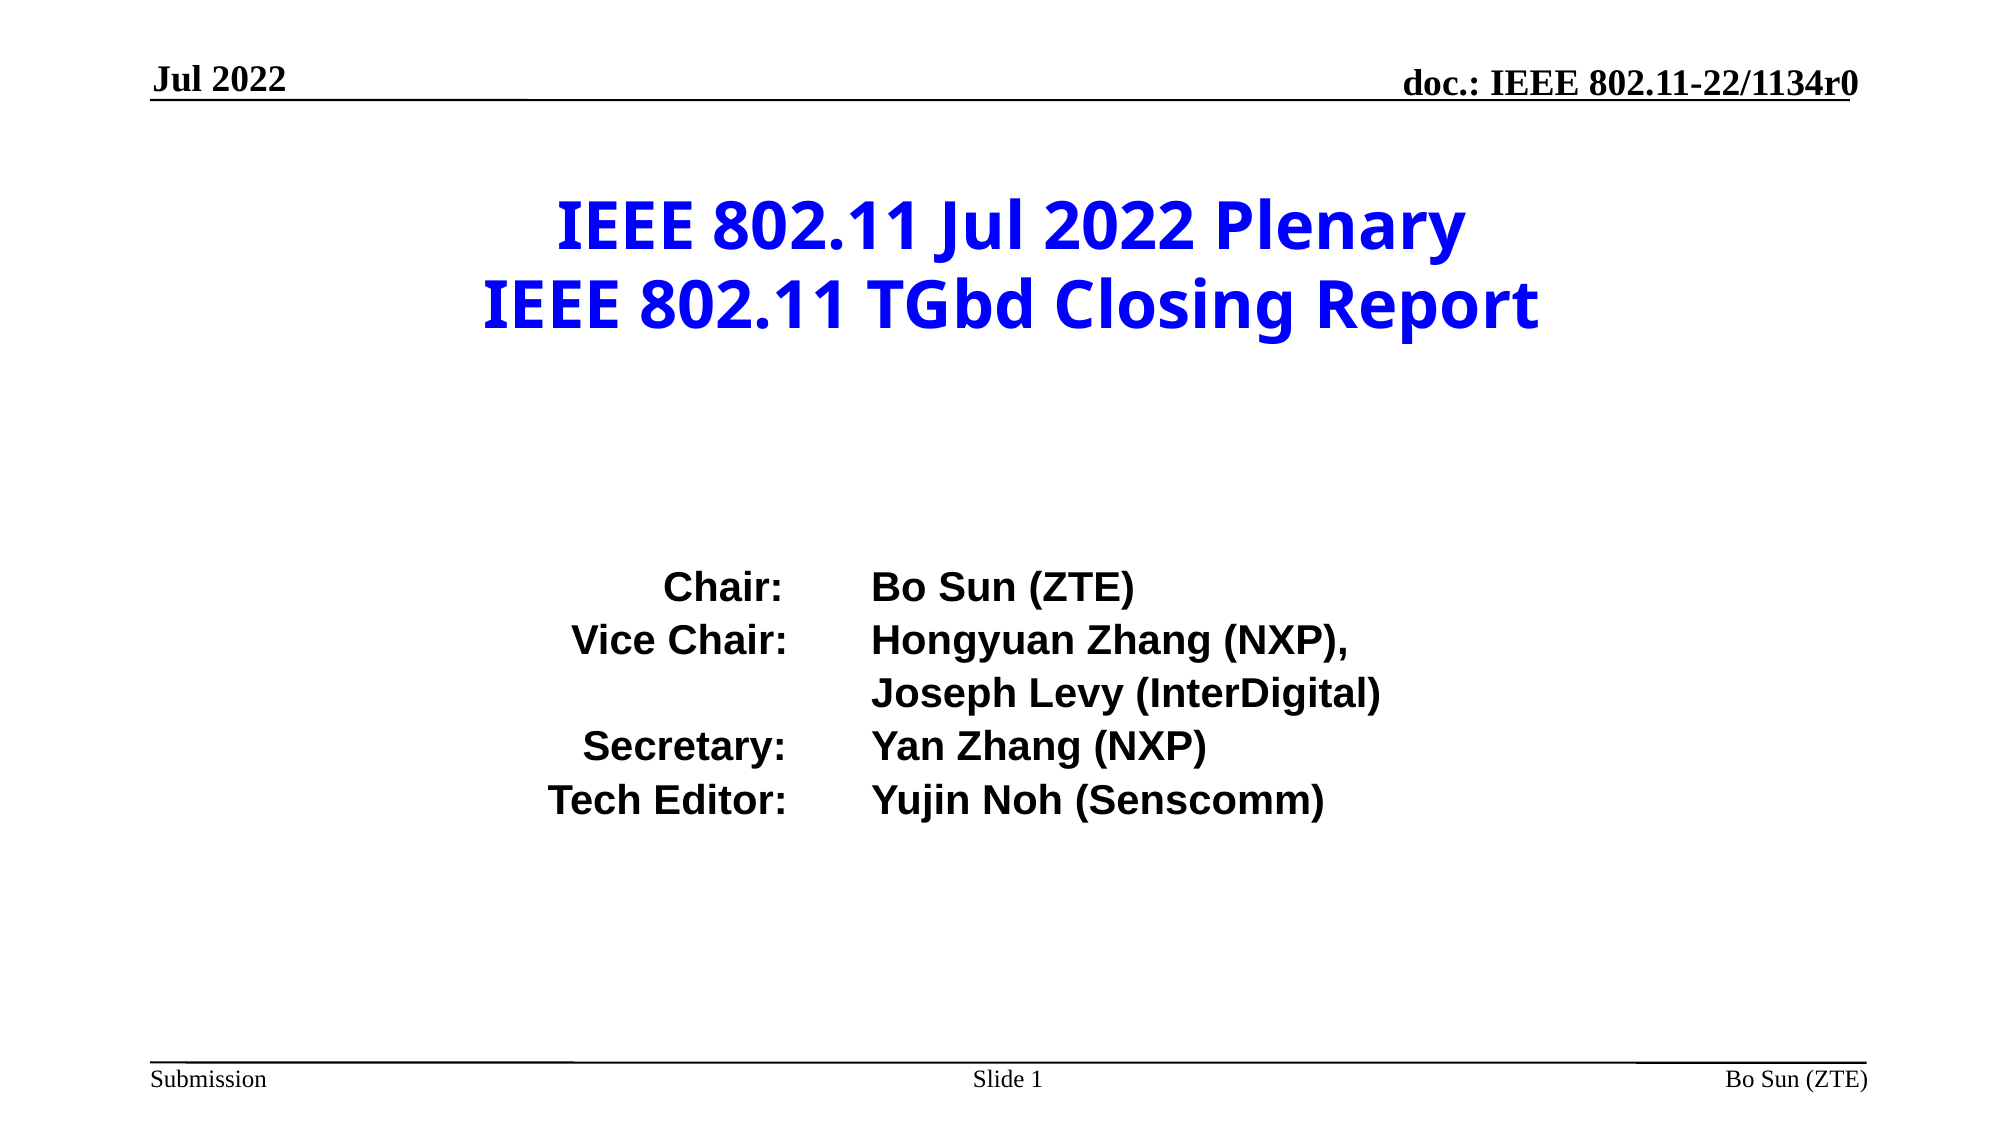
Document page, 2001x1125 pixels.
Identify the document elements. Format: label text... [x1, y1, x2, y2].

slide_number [152, 54, 563, 100]
text_box Chair: Bo Sun (ZTE) Vice Chair: Hongyuan Zhang (NXP), Joseph Levy (InterDigital) Secretary: Yan Zhang (NXP) Tech Editor: Yujin Noh (Senscomm) [200, 349, 1813, 1027]
slide_number Slide 1 [949, 1061, 1067, 1123]
footer Bo Sun (ZTE) [1171, 1061, 1869, 1093]
title IEEE 802.11 Jul 2022 Plenary IEEE 802.11 TGbd Closing Report [262, 112, 1763, 349]
